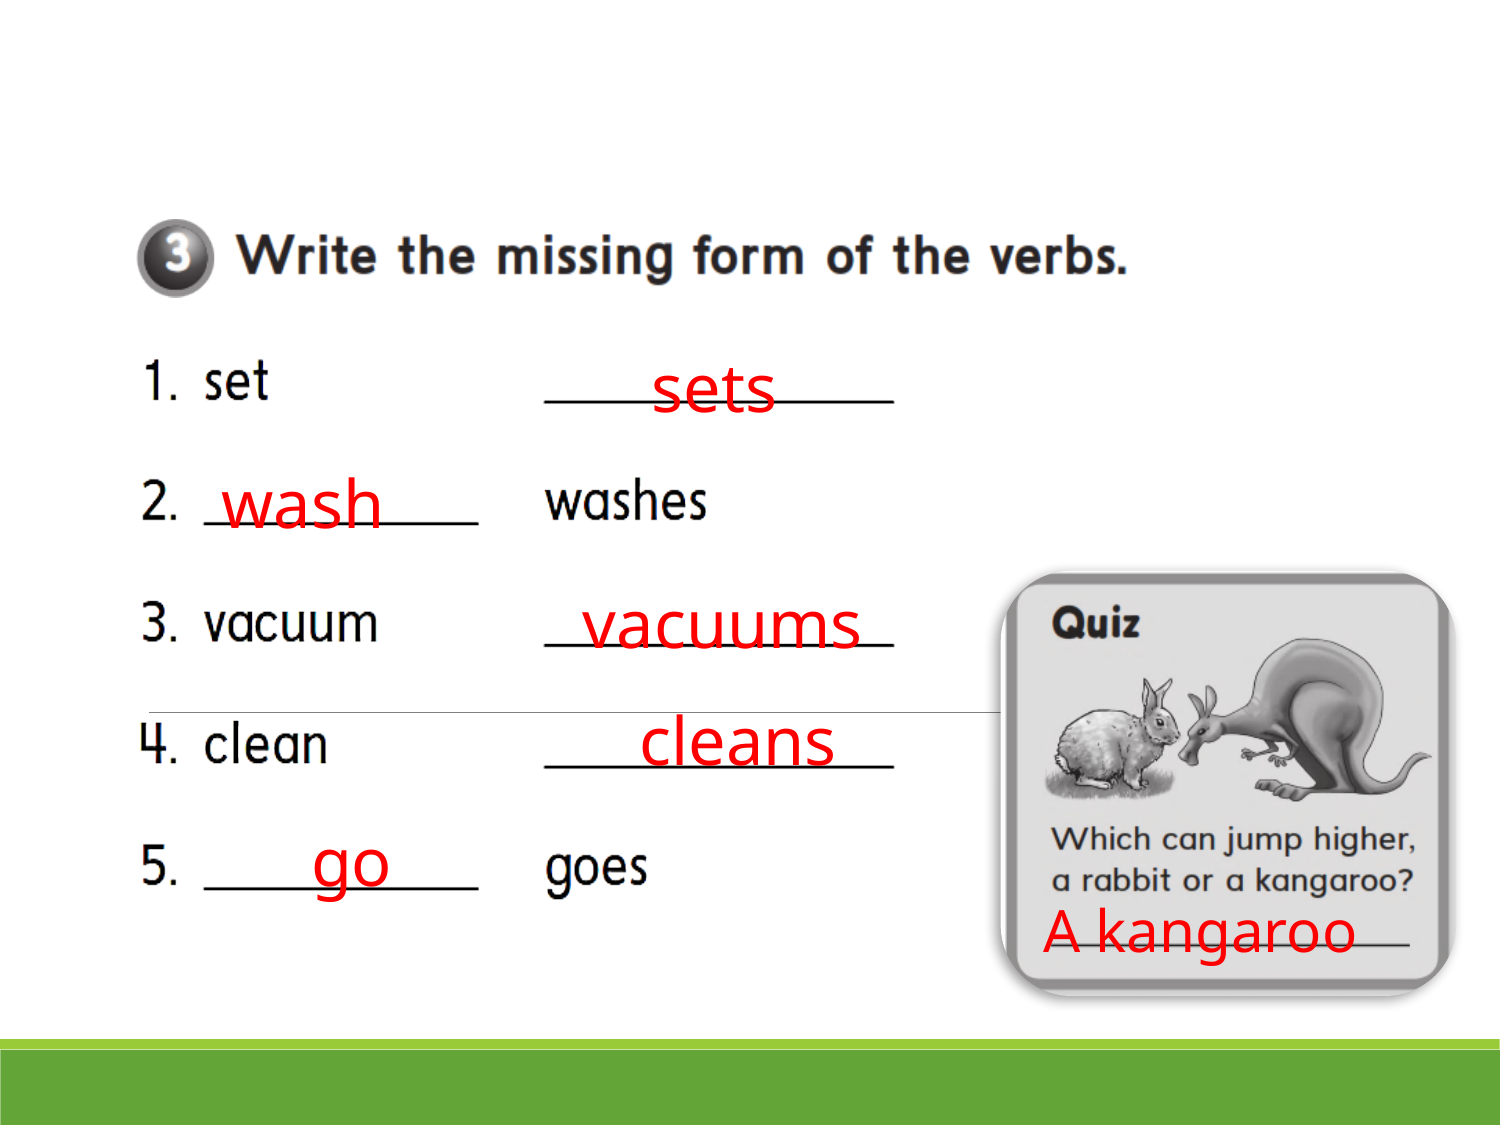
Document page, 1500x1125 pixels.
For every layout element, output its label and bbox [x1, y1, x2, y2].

picture [111, 337, 935, 926]
picture [1000, 570, 1457, 997]
picture [135, 219, 1151, 299]
